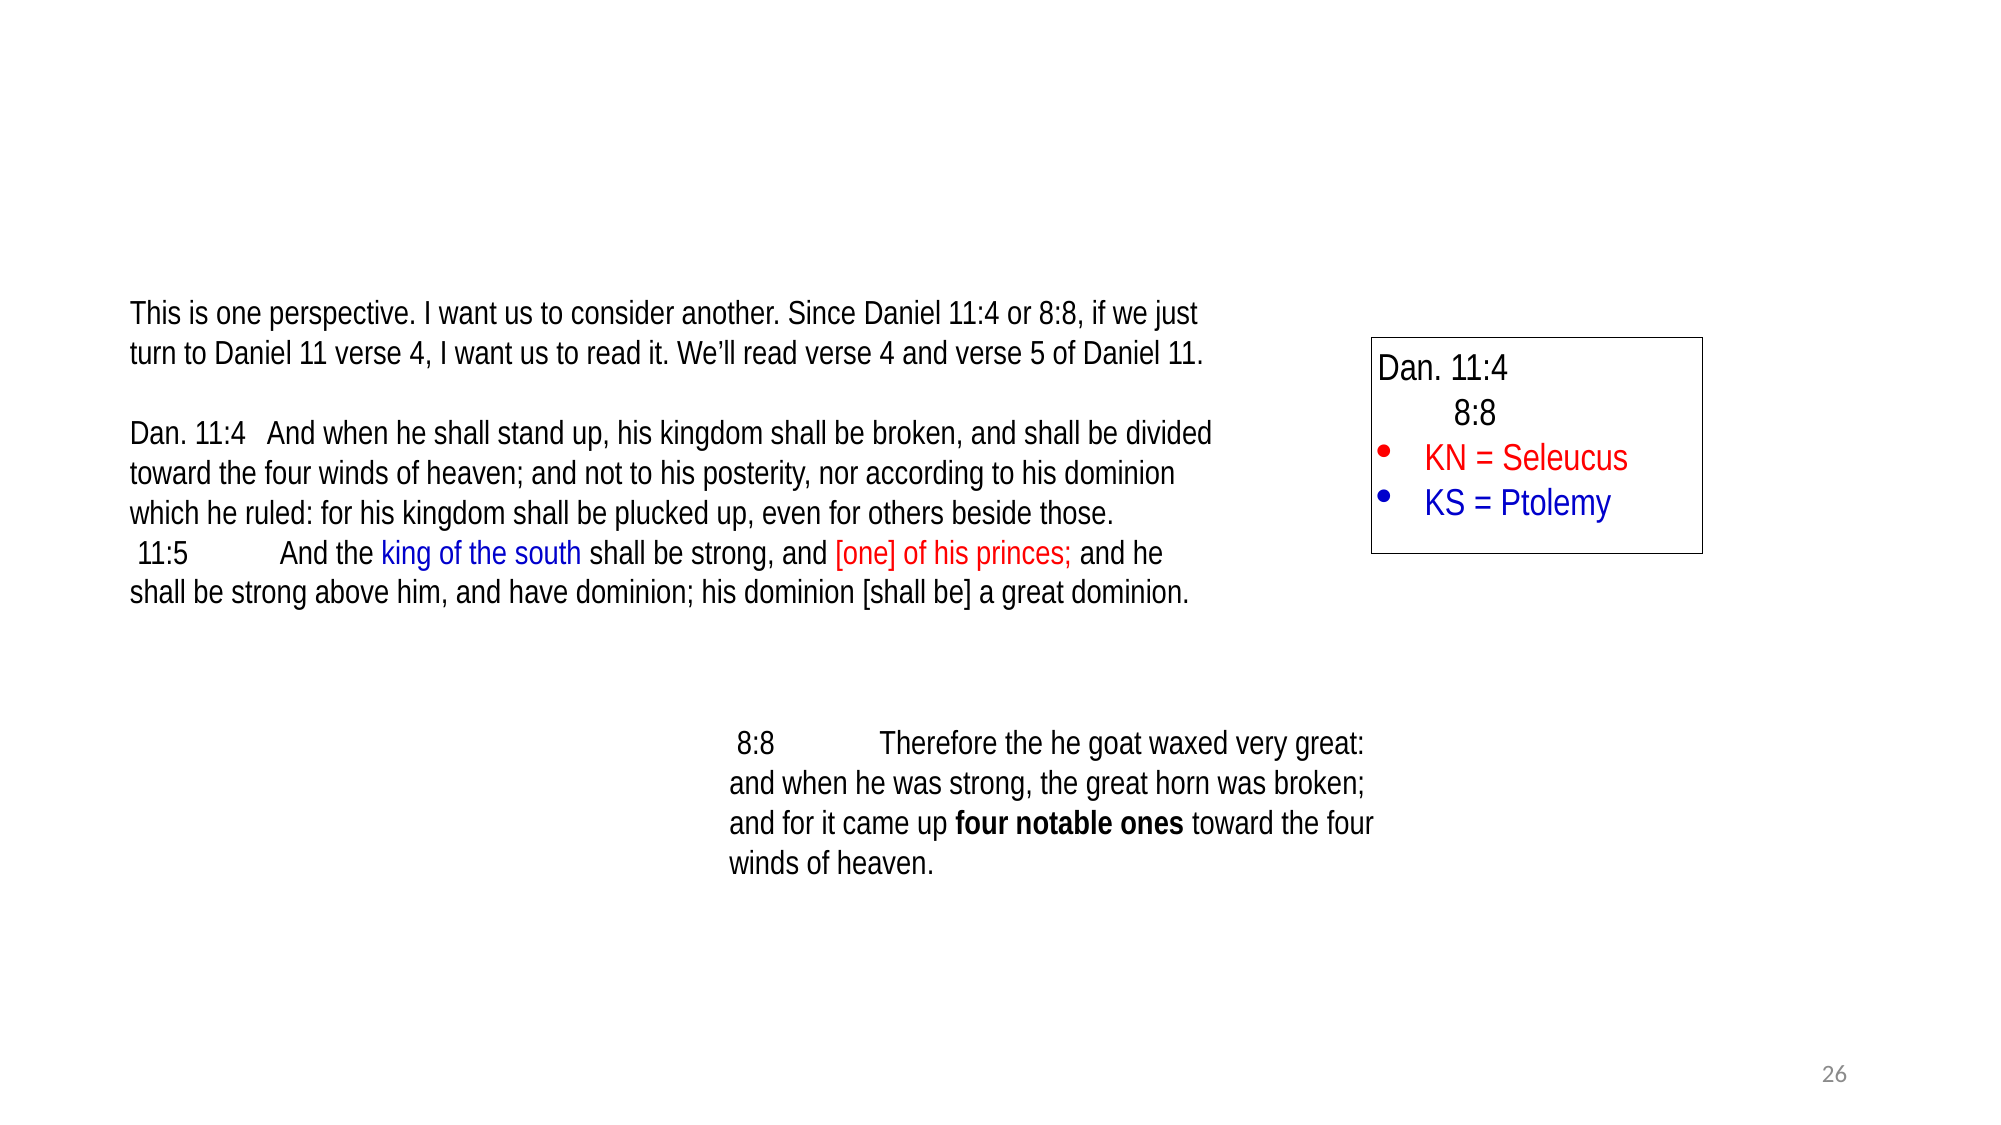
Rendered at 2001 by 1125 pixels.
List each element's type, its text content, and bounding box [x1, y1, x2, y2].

text_box 8:8 Therefore the he goat waxed very great: and when he was strong, the great horn was broken; and for it came up four notable ones toward the four winds of heaven. [714, 713, 1393, 889]
slide_number 26 [1412, 1042, 1863, 1103]
text_box Dan. 11:4 8:8 KN = Seleucus KS = Ptolemy [1371, 337, 1703, 553]
text_box This is one perspective. I want us to consider another. Since Daniel 11:4 or 8:8, if we just turn to Daniel 11 verse 4, I want us to read it. We’ll read verse 4 and verse 5 of Daniel 11. Dan. 11:4 And when he shall stand up, his kingdom shall be broken, and shall be divided toward the four winds of heaven; and not to his posterity, nor according to his dominion which he ruled: for his kingdom shall be plucked up, even for others beside those. 11:5 And the king of the south shall be strong, and [one] of his princes; and he shall be strong above him, and have dominion; his dominion [shall be] a great dominion. [114, 283, 1234, 618]
